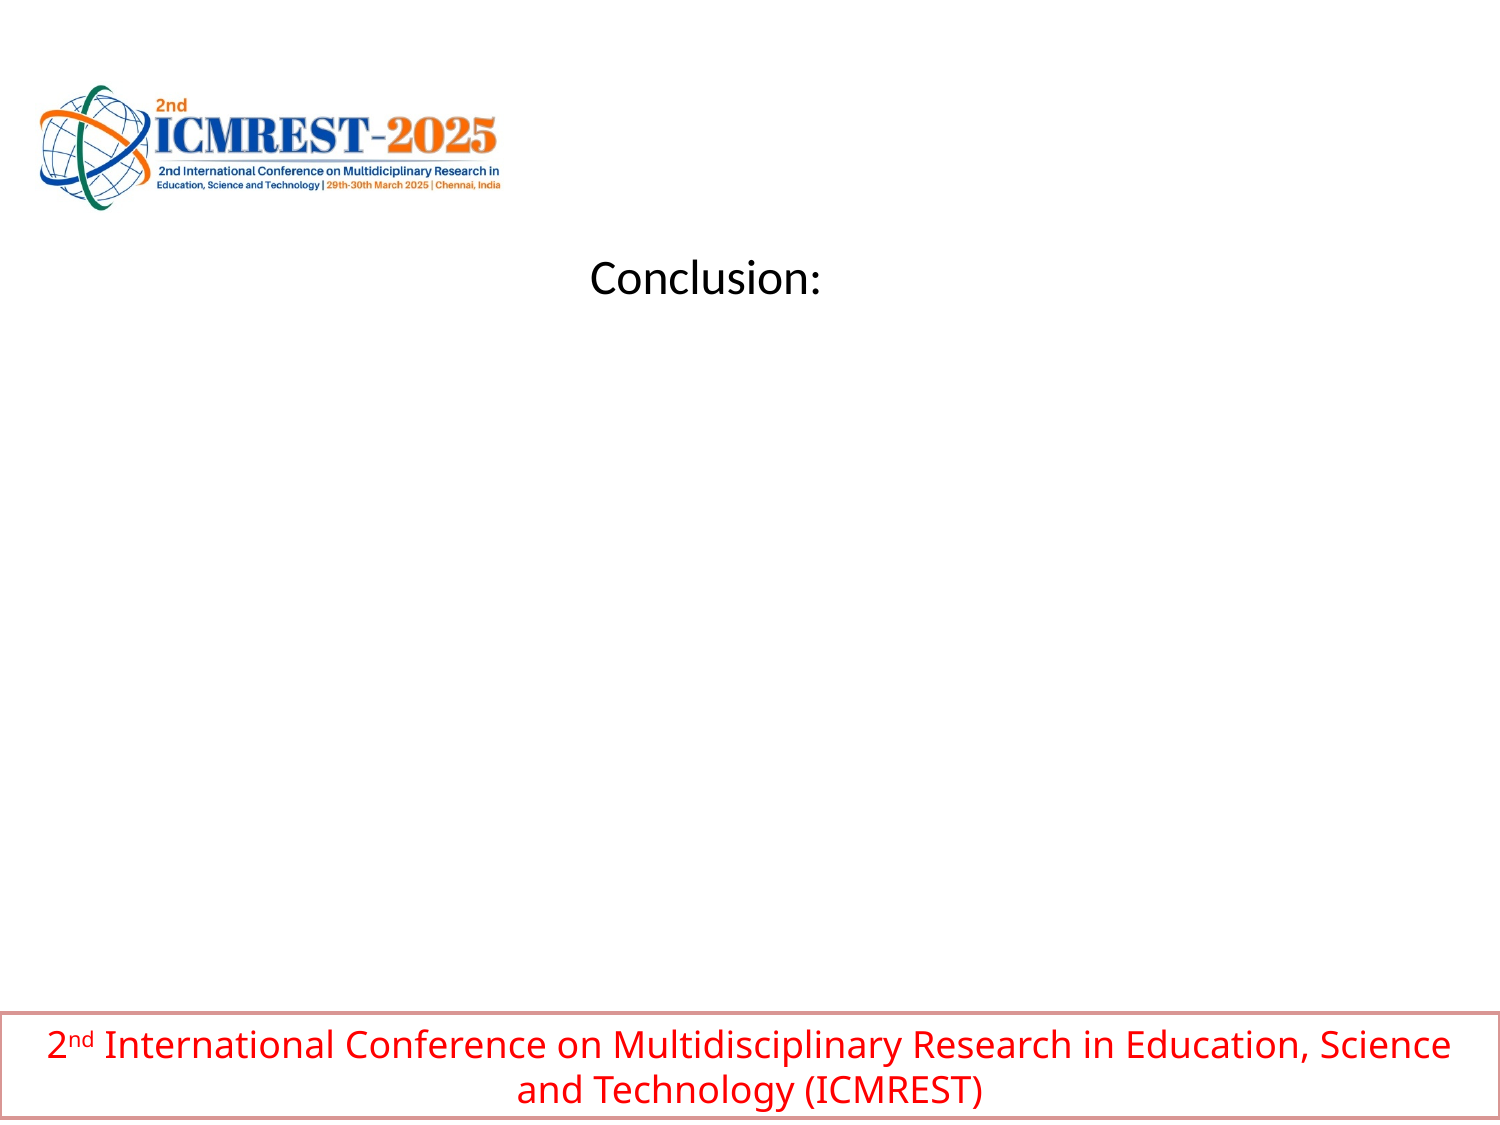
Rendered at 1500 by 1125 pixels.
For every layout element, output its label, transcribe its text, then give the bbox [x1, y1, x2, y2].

picture [34, 81, 505, 217]
title Conclusion: [450, 237, 963, 313]
text_box 2nd International Conference on Multidisciplinary Research in Education, Science and Technology (ICMREST) [0, 1011, 1500, 1120]
